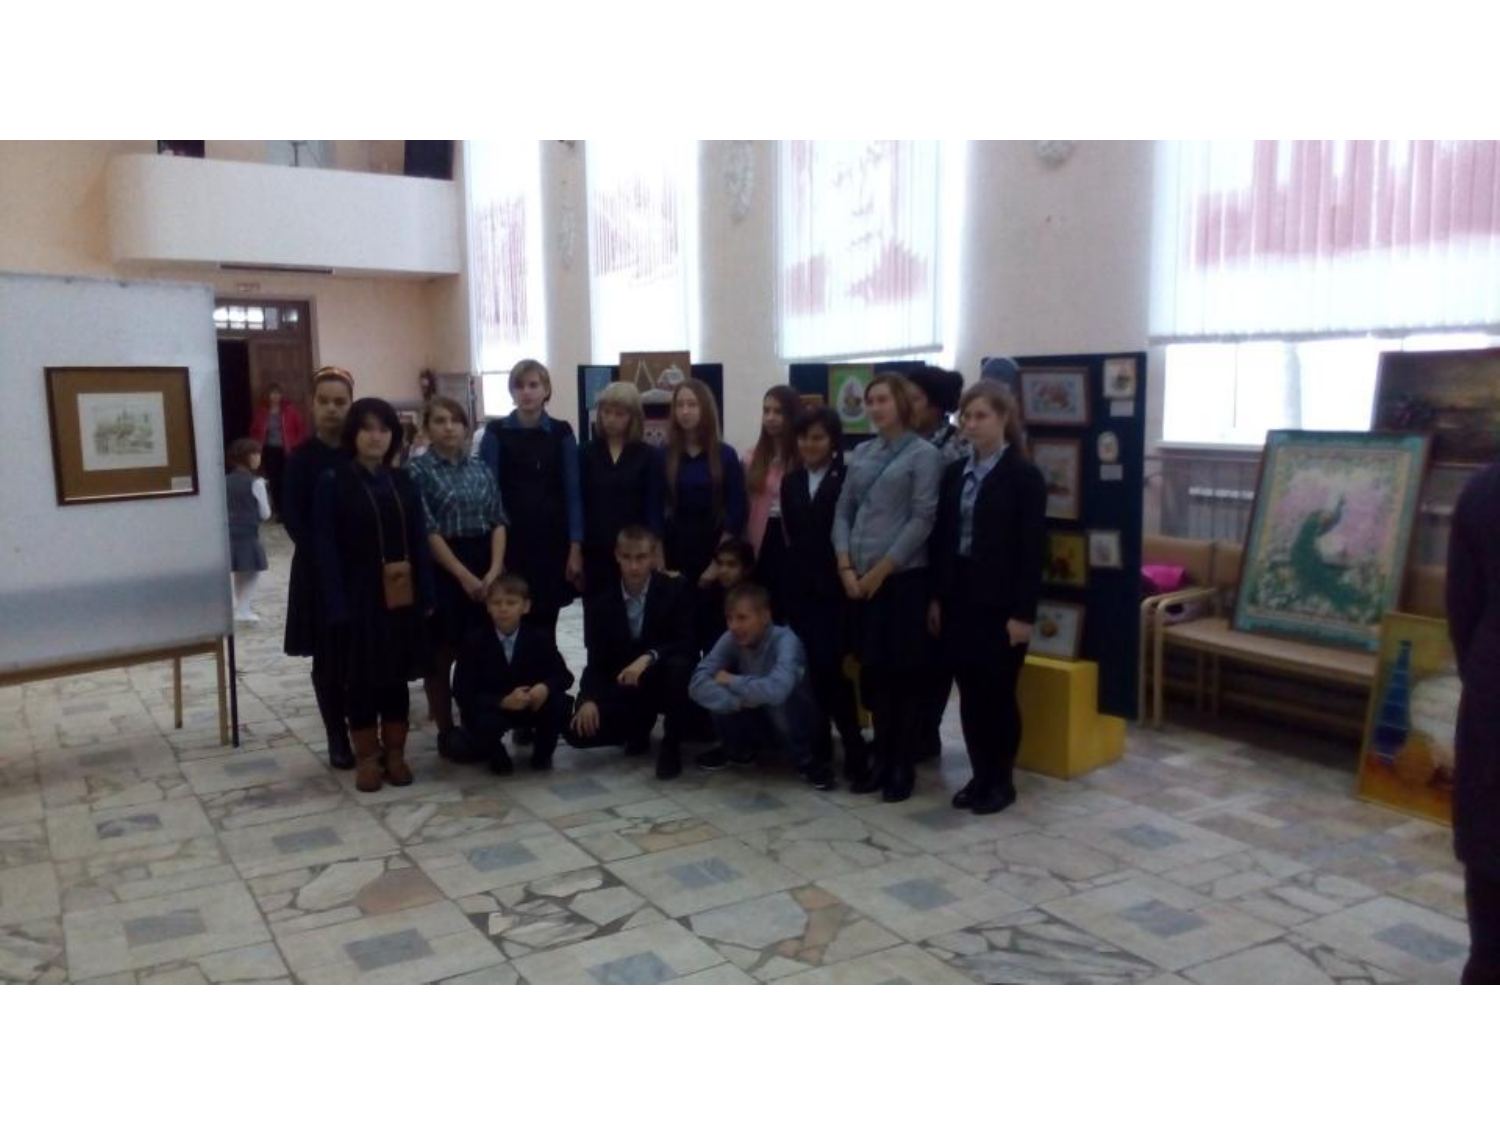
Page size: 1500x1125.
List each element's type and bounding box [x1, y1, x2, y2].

picture [0, 140, 1500, 985]
